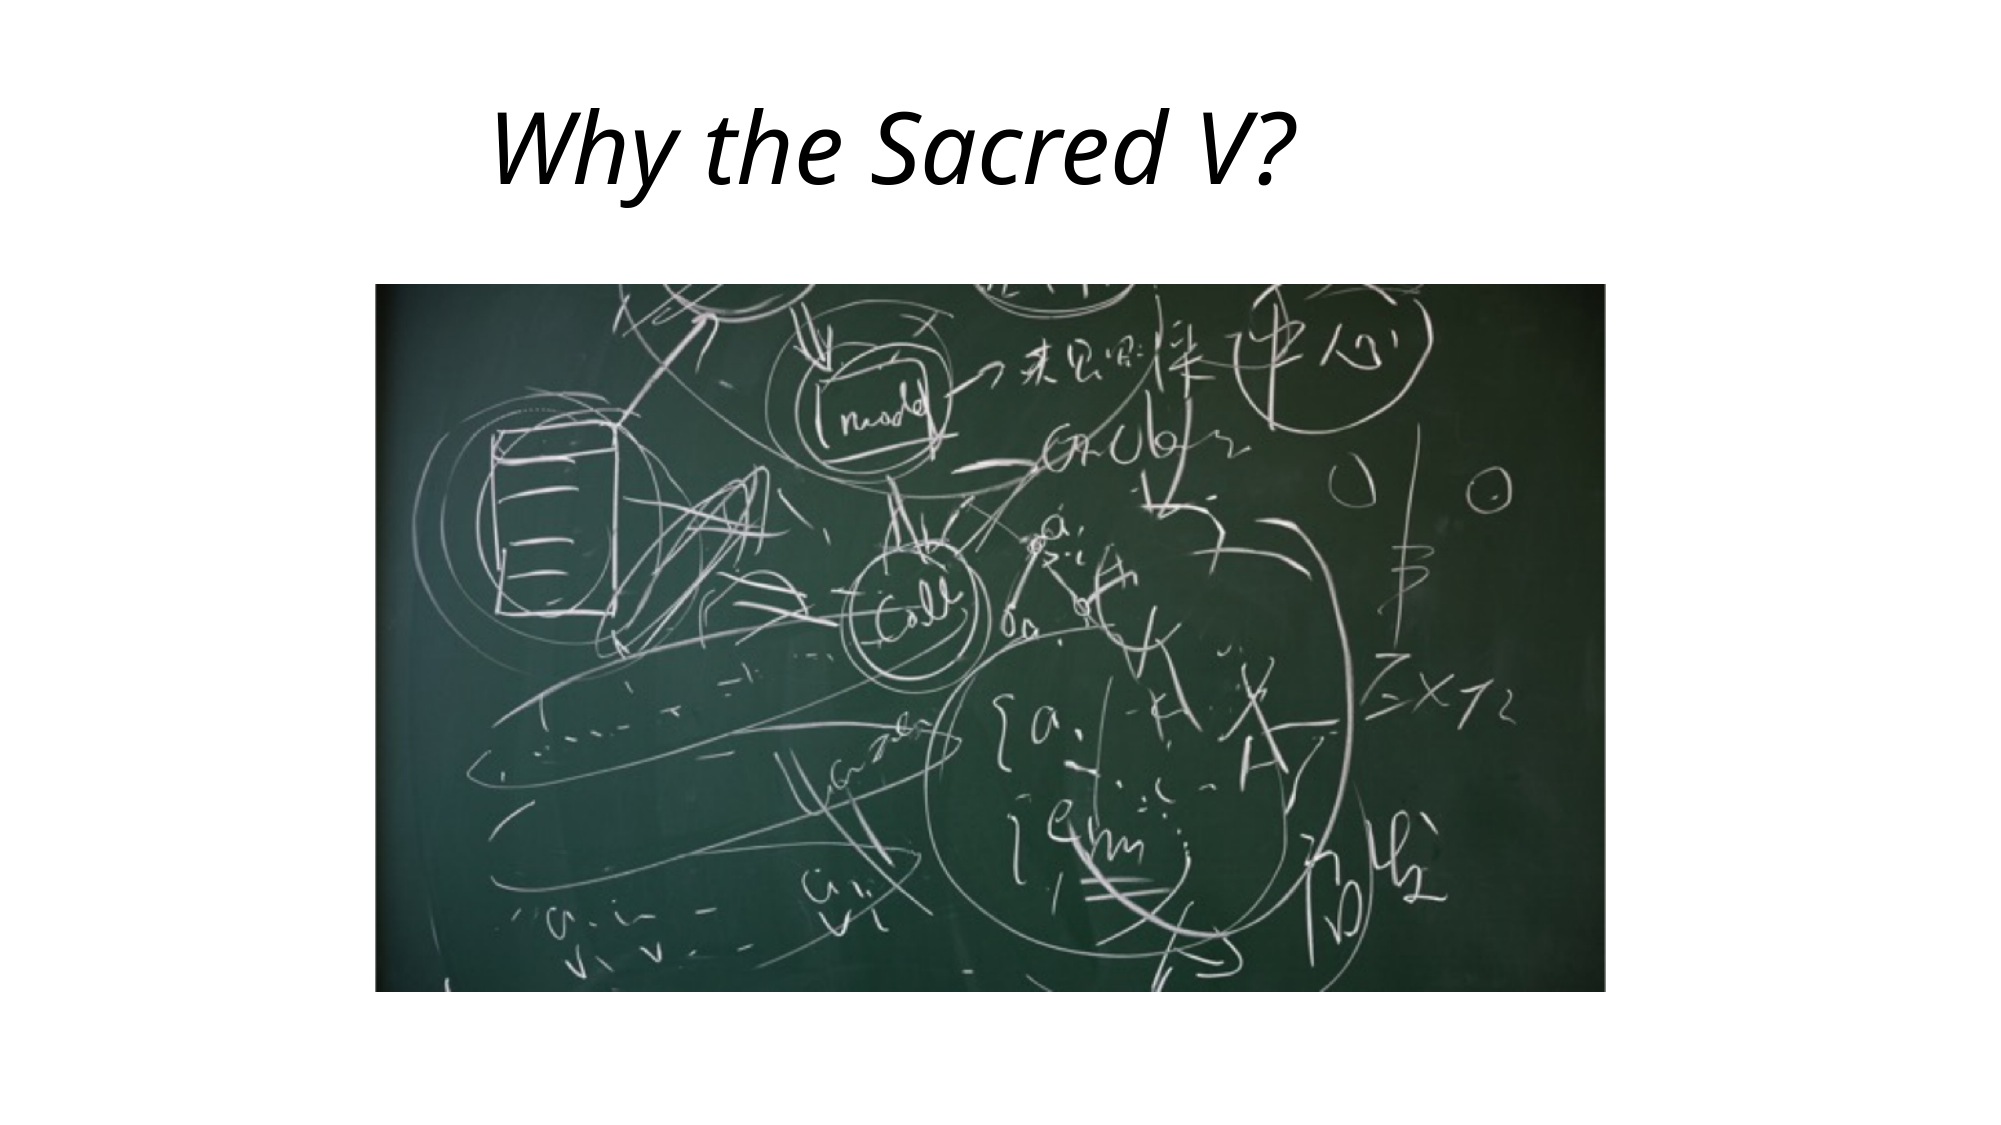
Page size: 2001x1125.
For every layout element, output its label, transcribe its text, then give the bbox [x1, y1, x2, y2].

text_box Why the Sacred V? [289, 77, 1520, 213]
picture [374, 284, 1606, 992]
